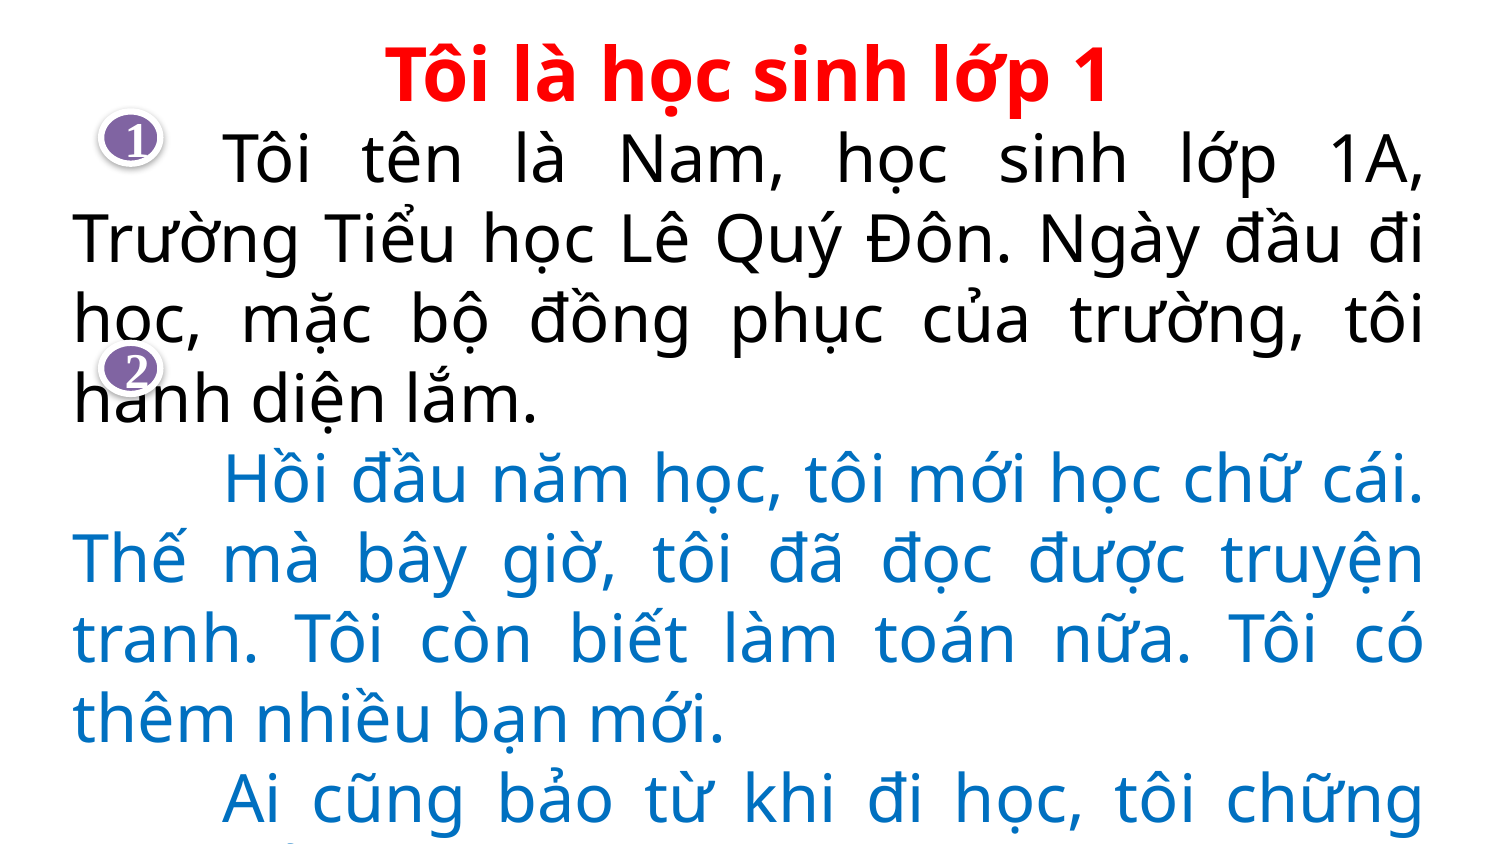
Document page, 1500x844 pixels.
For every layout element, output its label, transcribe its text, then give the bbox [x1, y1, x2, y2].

text_box Tôi là học sinh lớp 1 Tôi tên là Nam, học sinh lớp 1A, Trường Tiểu học Lê Quý Đôn. Ngày đầu đi học, mặc bộ đồng phục của trường, tôi hãnh diện lắm. Hồi đầu năm học, tôi mới học chữ cái. Thế mà bây giờ, tôi đã đọc được truyện tranh. Tôi còn biết làm toán nữa. Tôi có thêm nhiều bạn mới. Ai cũng bảo từ khi đi học, tôi chững chạc hẳn lên. (Trung Sơn) [0, 0, 1500, 844]
text_box 1 [97, 108, 164, 167]
text_box 2 [97, 339, 164, 398]
